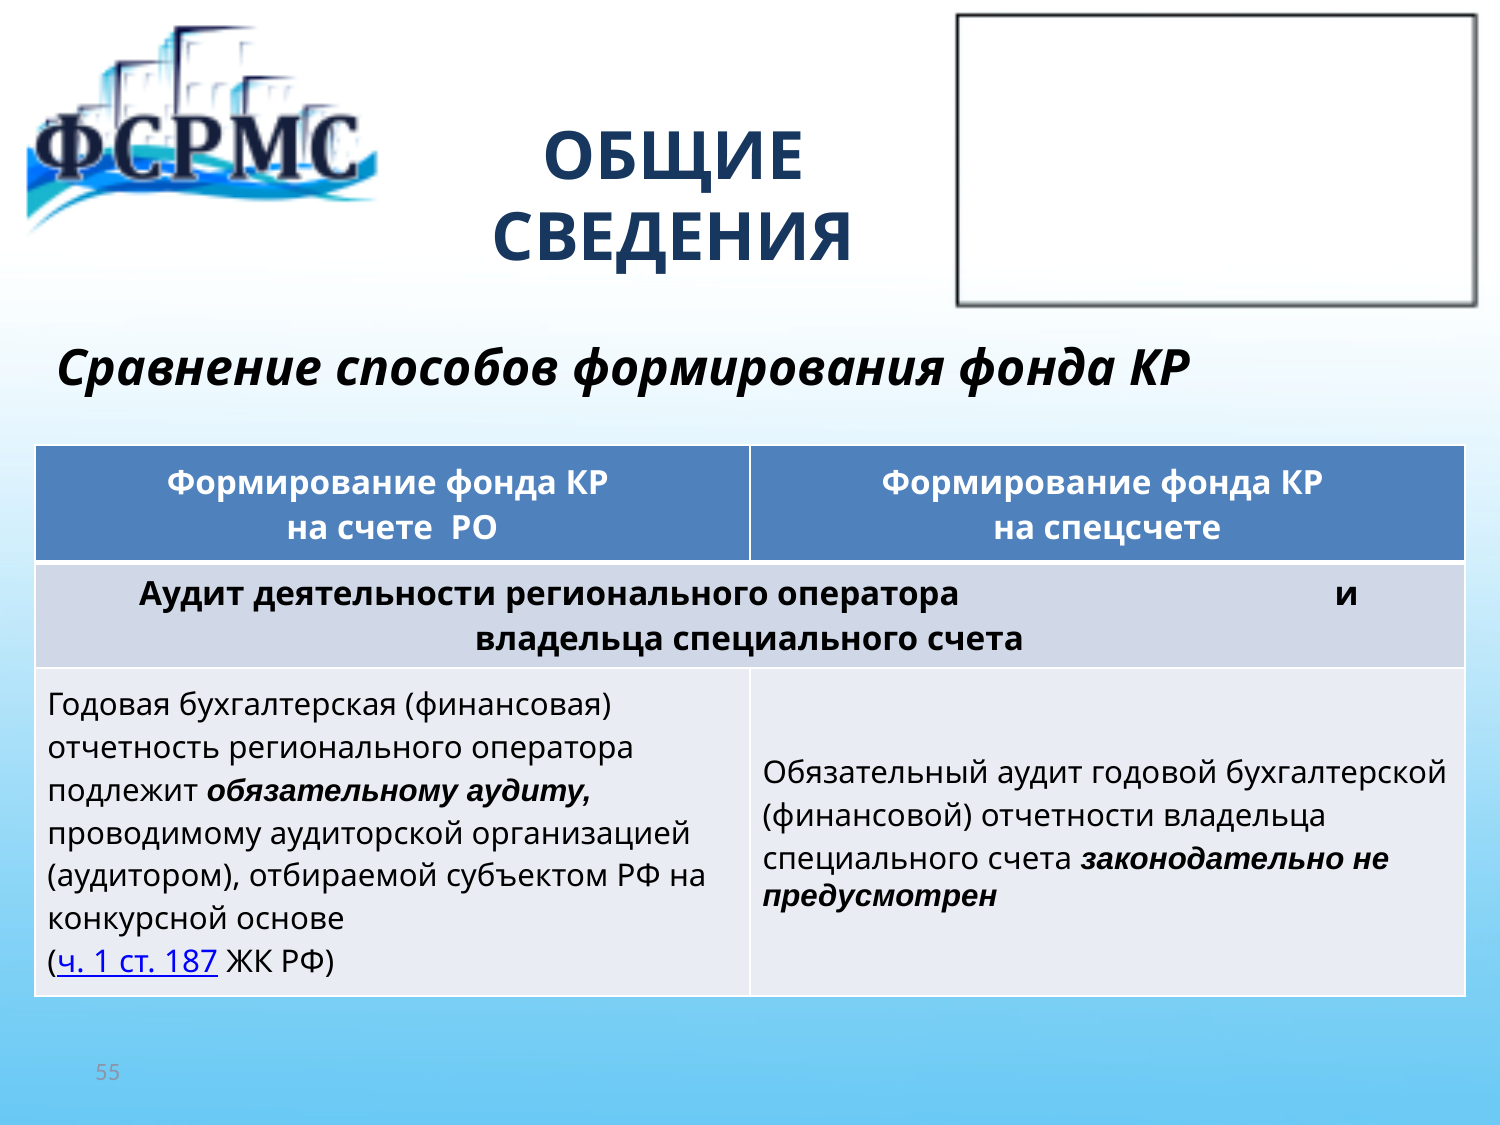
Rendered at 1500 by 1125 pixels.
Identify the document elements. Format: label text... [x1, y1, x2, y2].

slide_number 55 [53, 1040, 136, 1100]
table_cell Аудит деятельности регионального оператора и владельца специального счета [36, 565, 1464, 667]
list Сравнение способов формирования фонда КР [41, 328, 1477, 1055]
table_cell Обязательный аудит годовой бухгалтерской (финансовой) отчетности владельца специального счета законодательно не предусмотрен [751, 669, 1464, 995]
table_cell Годовая бухгалтерская (финансовая) отчетность регионального оператора подлежит обязательному аудиту, проводимому аудиторской организацией (аудитором), отбираемой субъектом РФ на конкурсной основе (ч. 1 ст. 187 ЖК РФ) [36, 669, 749, 995]
table_header Формирование фонда КР на счете РО [36, 446, 749, 560]
picture [0, 0, 1500, 1125]
title ОБЩИЕ СВЕДЕНИЯ [363, 82, 985, 305]
table_header Формирование фонда КР на спецсчете [751, 446, 1464, 560]
